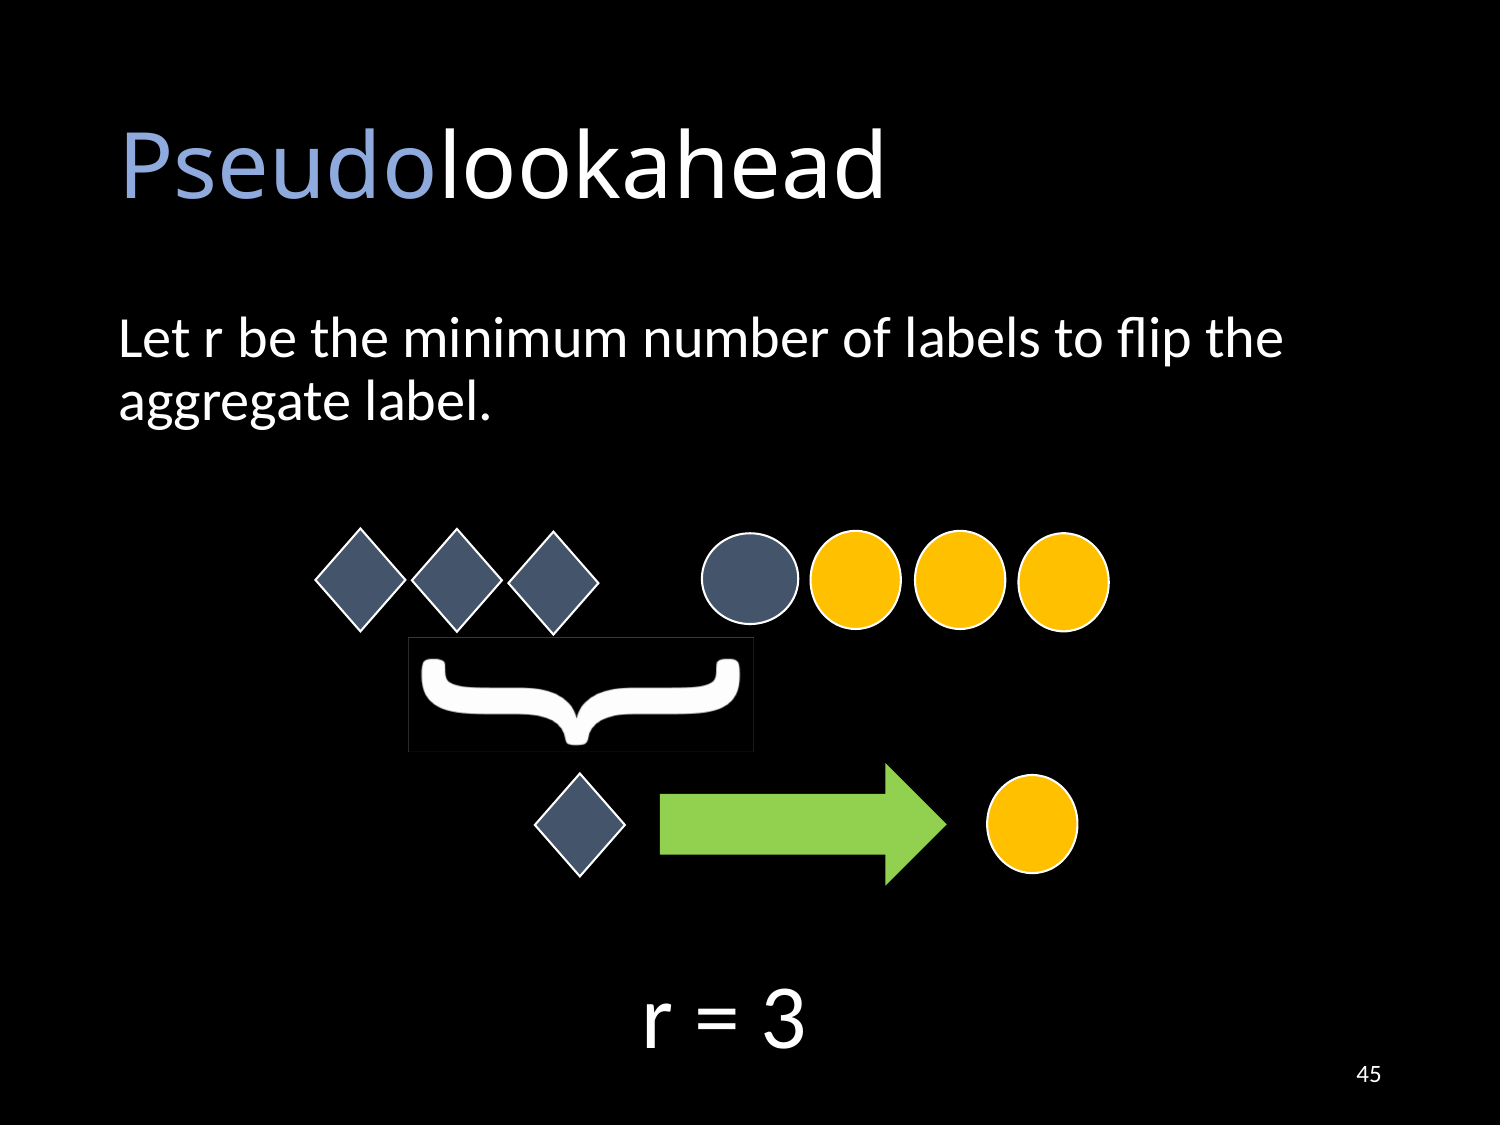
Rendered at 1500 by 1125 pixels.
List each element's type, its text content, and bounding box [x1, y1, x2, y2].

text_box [315, 528, 799, 752]
text_box r = 3 [626, 949, 823, 1074]
list Let r be the minimum number of labels to flip the aggregate label. [103, 299, 1397, 1014]
text_box [1017, 532, 1110, 633]
text_box [913, 529, 1007, 631]
text_box [809, 529, 902, 631]
text_box [659, 762, 947, 886]
slide_number 45 [1059, 1042, 1397, 1103]
text_box [986, 773, 1079, 875]
text_box [533, 771, 627, 878]
title Pseudolookahead [103, 59, 1397, 278]
